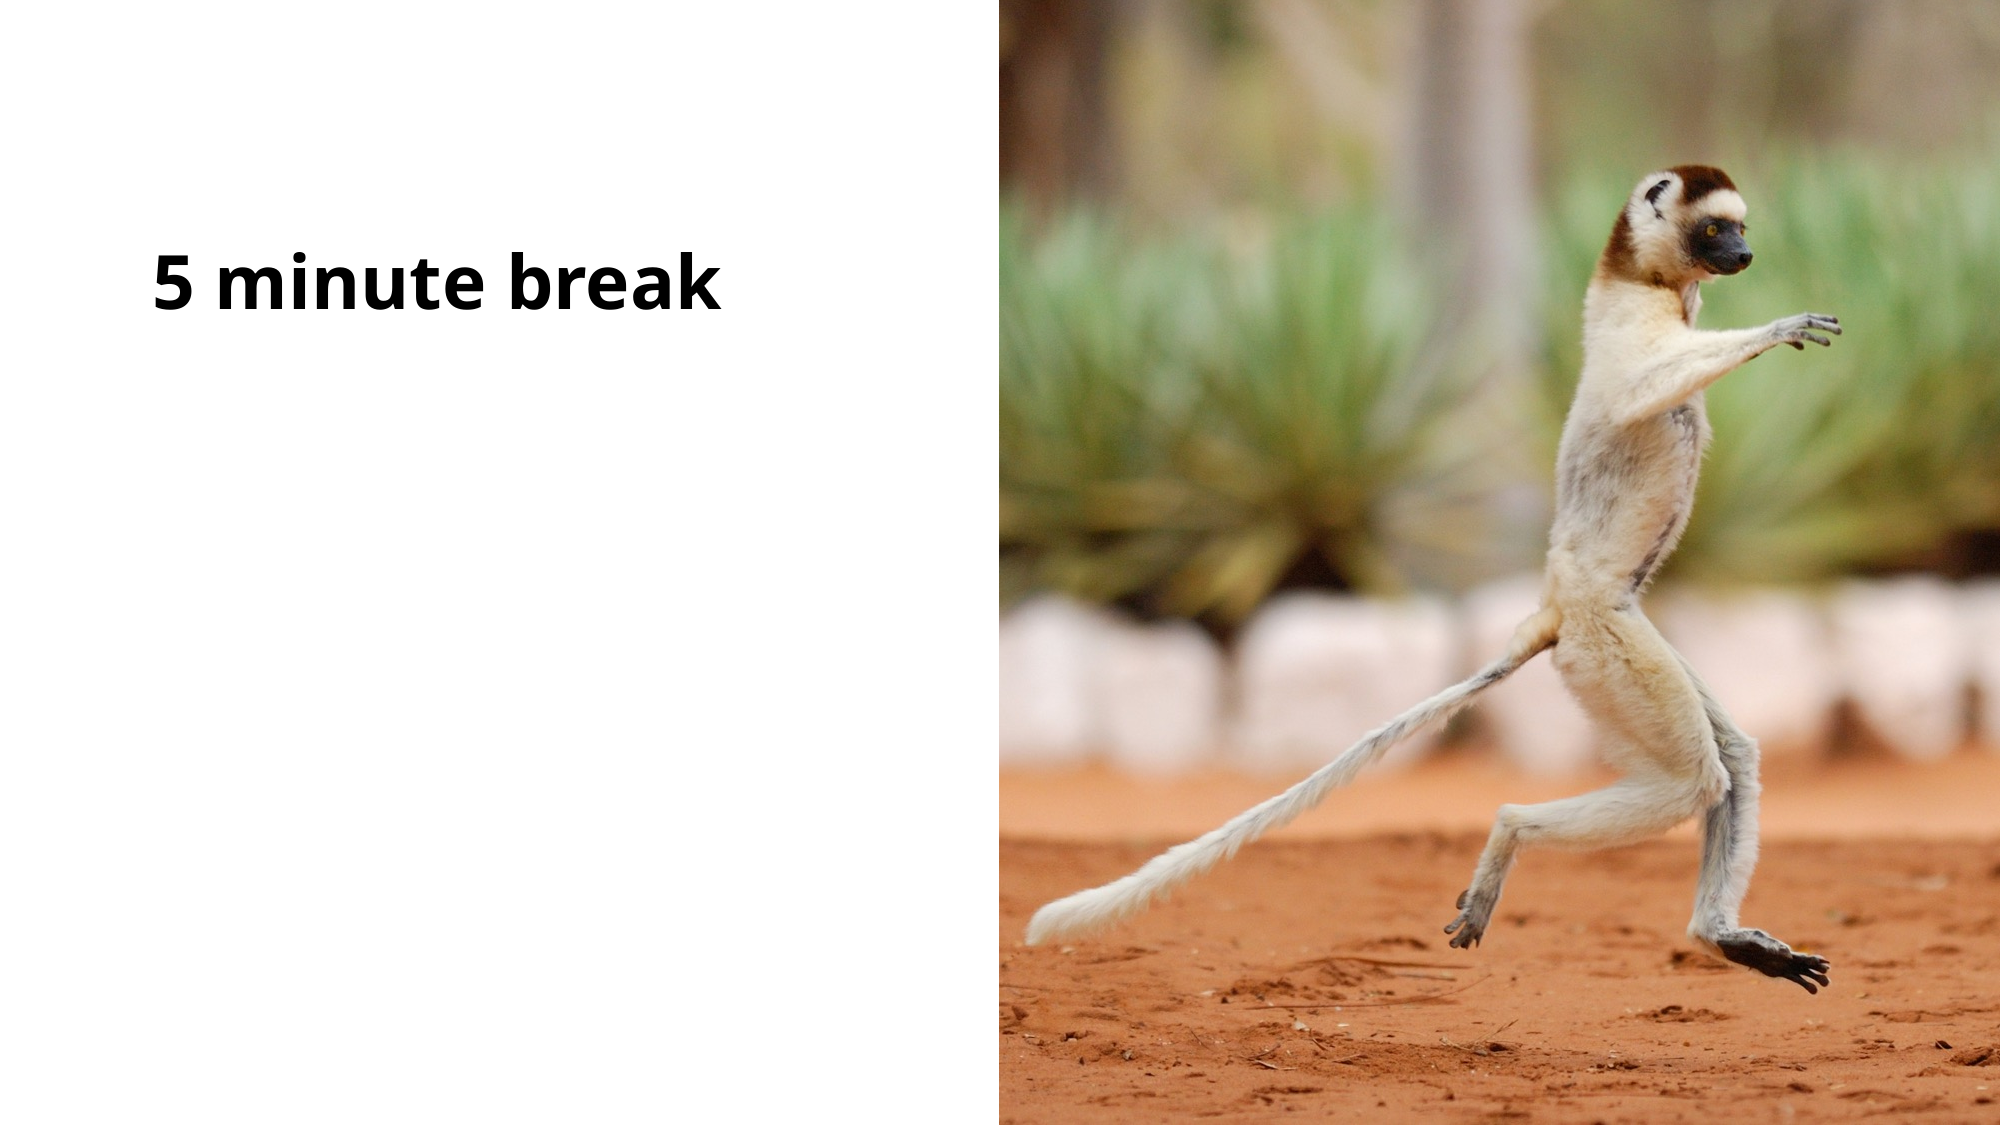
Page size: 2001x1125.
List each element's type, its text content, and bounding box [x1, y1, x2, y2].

title 5 minute break [137, 137, 893, 422]
picture [999, 0, 2000, 1125]
